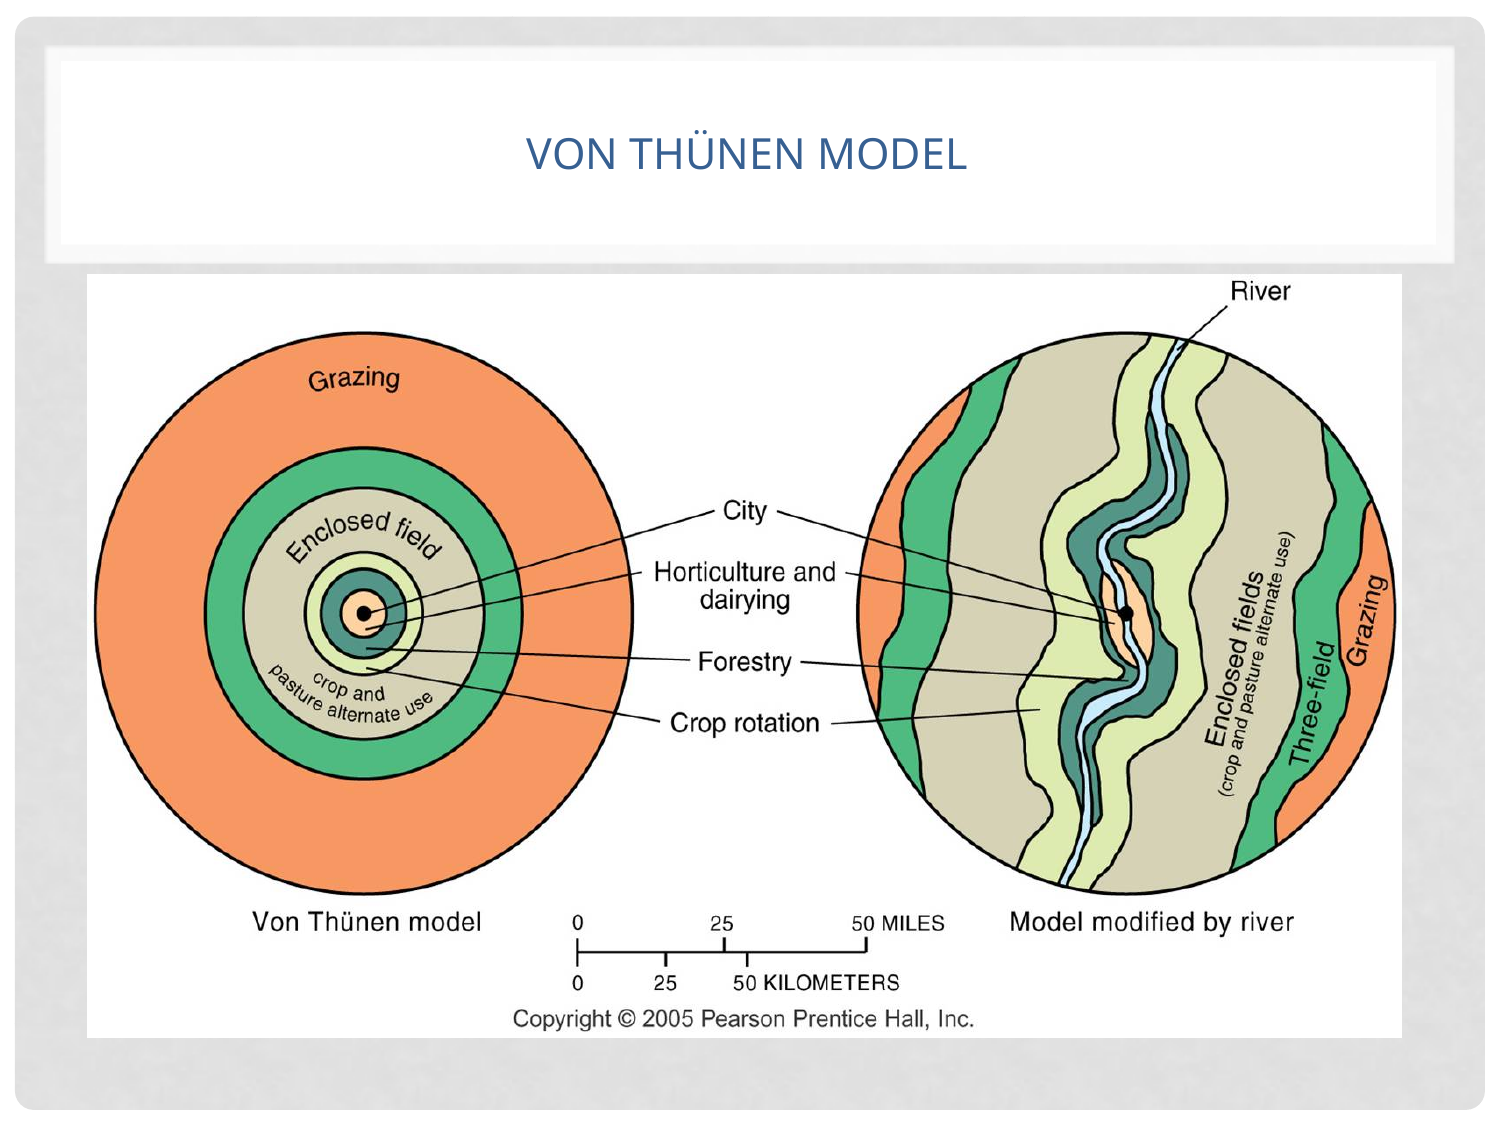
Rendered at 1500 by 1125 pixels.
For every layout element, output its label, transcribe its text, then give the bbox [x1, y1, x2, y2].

picture [87, 274, 1402, 1038]
title Von Thünen Model [69, 66, 1425, 238]
